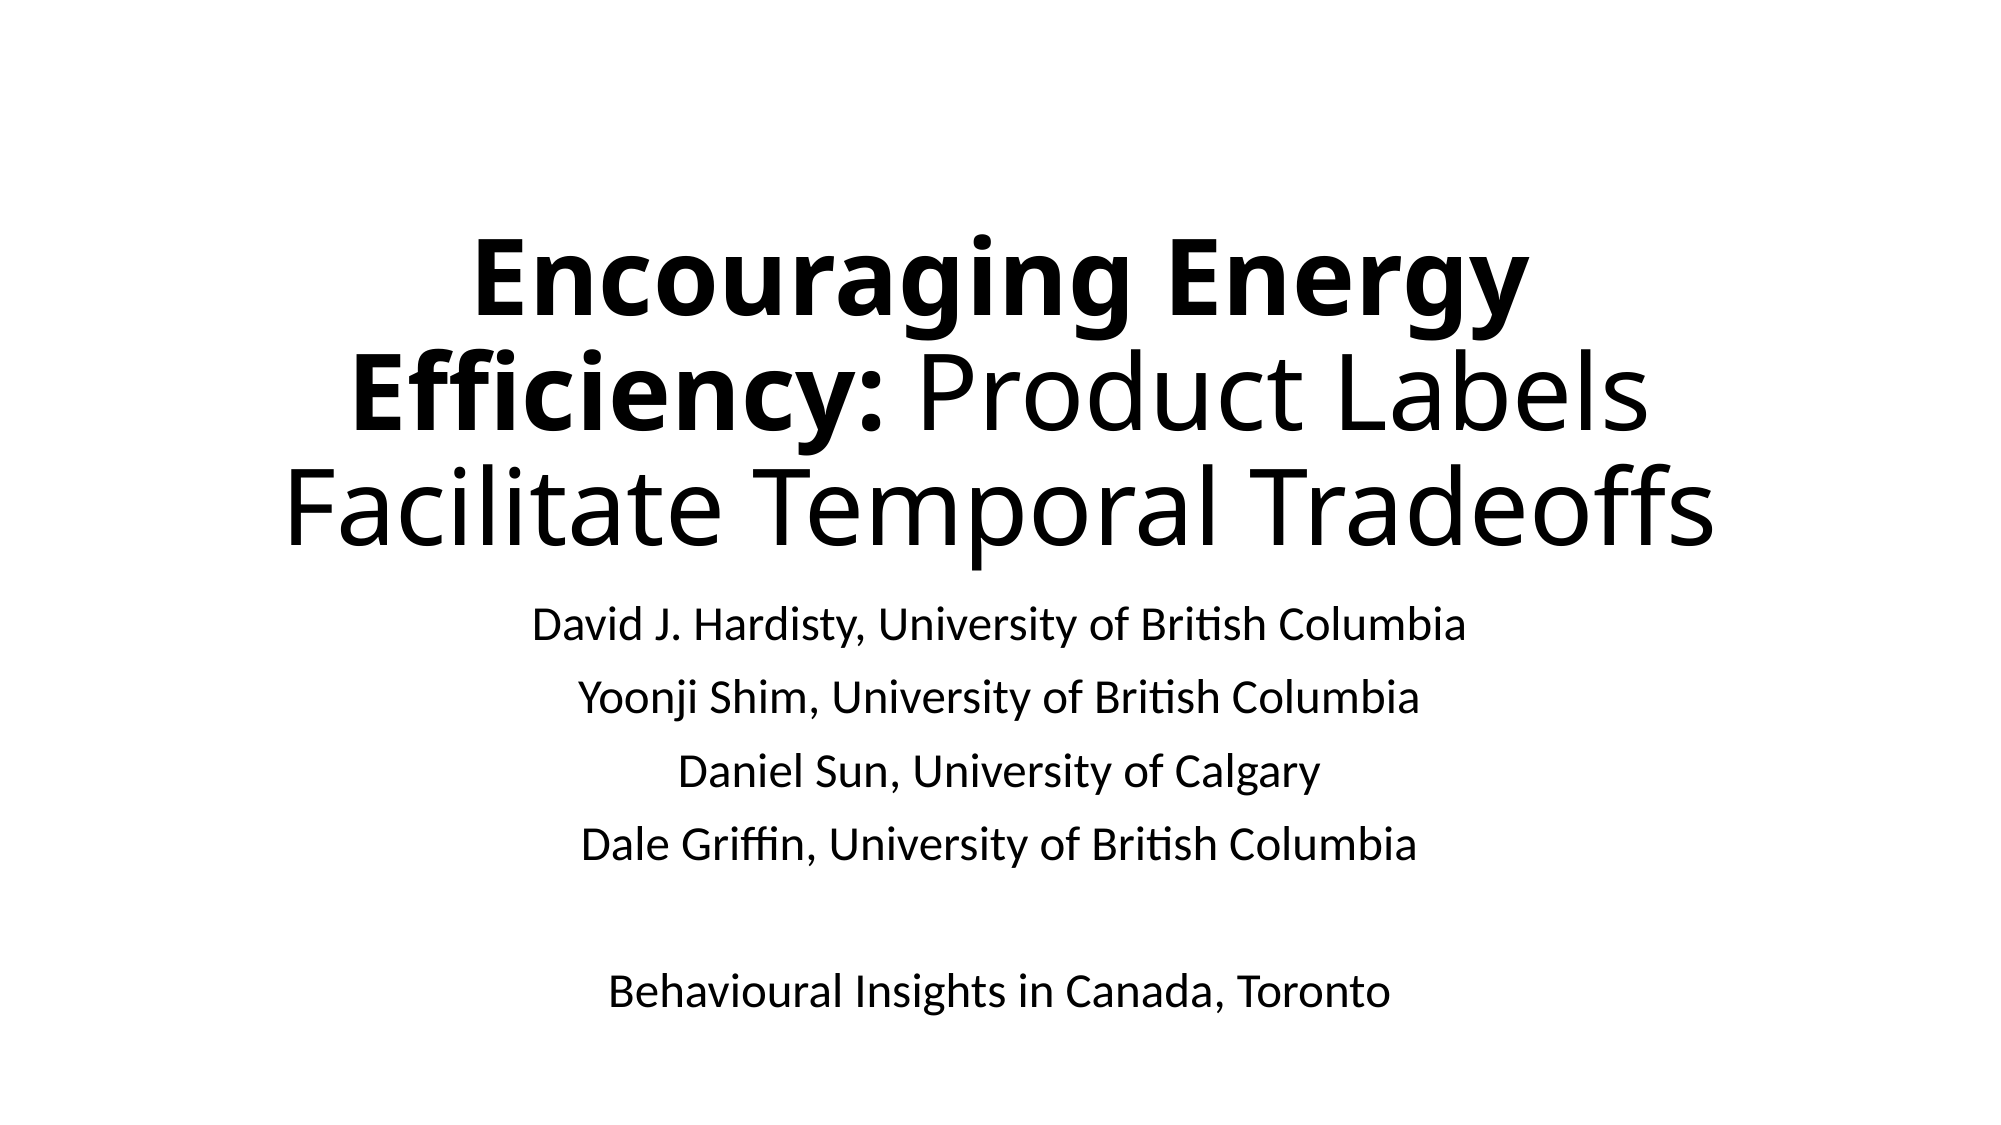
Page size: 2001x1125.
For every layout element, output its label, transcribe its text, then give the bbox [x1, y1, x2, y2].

subtitle David J. Hardisty, University of British Columbia Yoonji Shim, University of British Columbia Daniel Sun, University of Calgary Dale Griffin, University of British Columbia Behavioural Insights in Canada, Toronto [249, 590, 1750, 1026]
title Encouraging Energy Efficiency: Product Labels Facilitate Temporal Tradeoffs [249, 184, 1750, 576]
